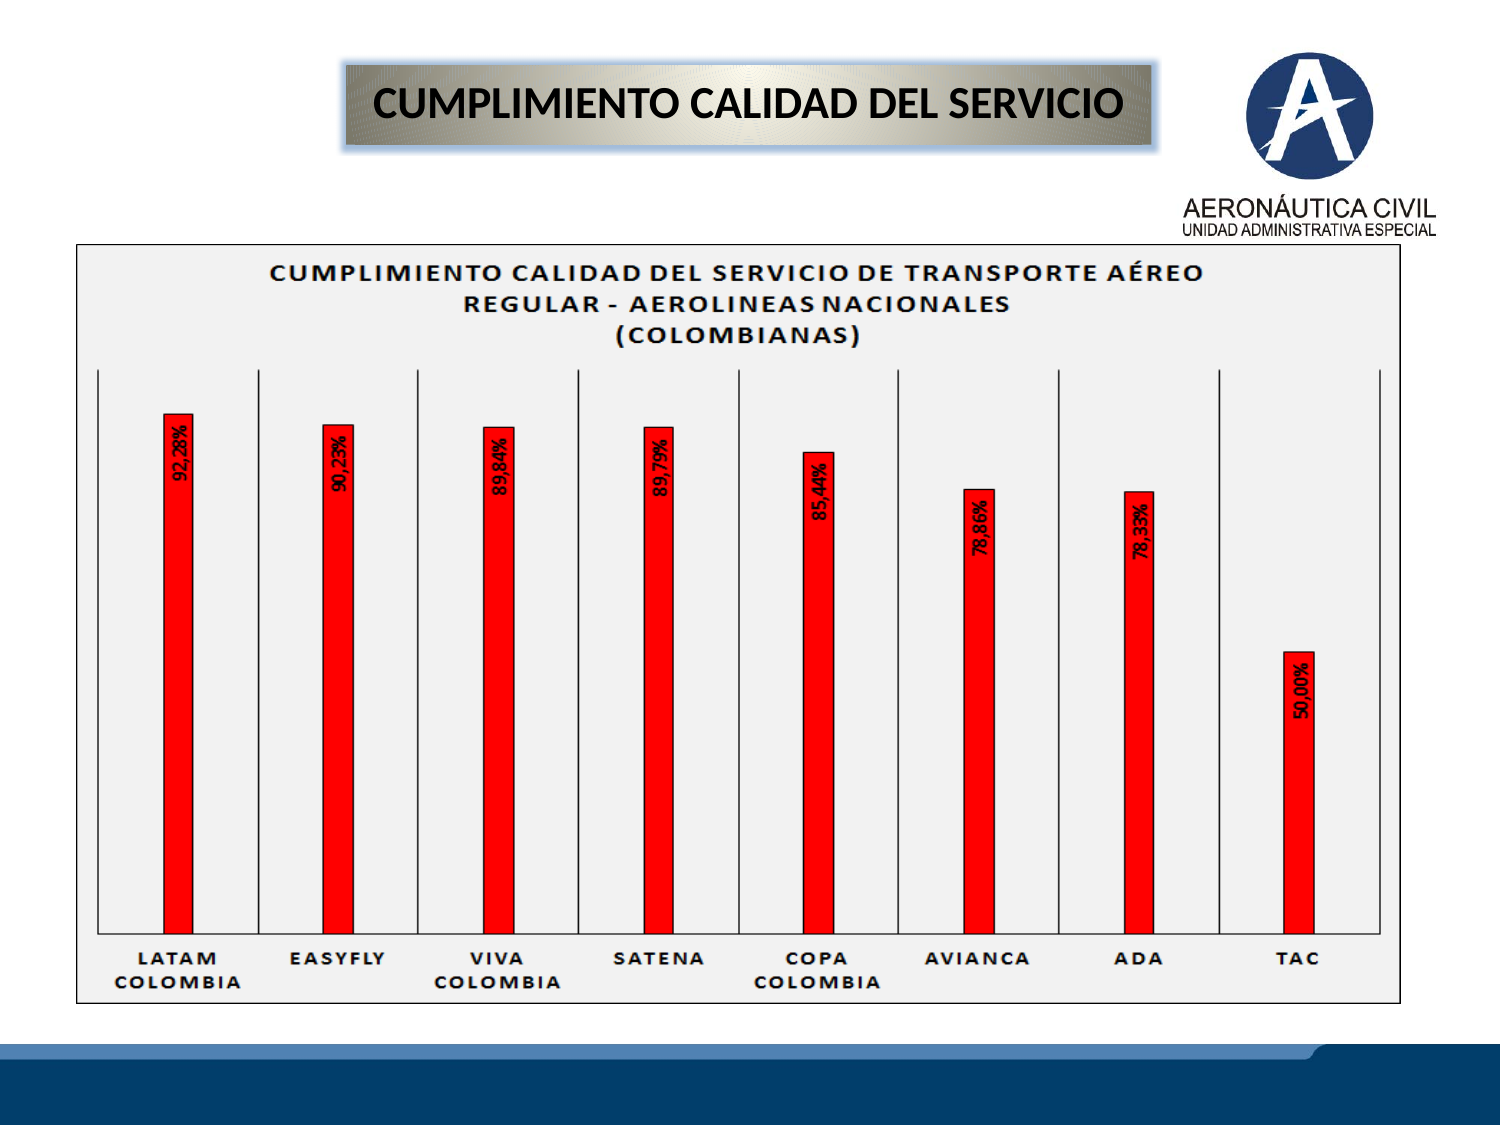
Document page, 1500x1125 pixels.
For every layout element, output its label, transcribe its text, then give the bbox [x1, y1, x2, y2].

picture [0, 0, 1500, 1125]
text_box CUMPLIMIENTO CALIDAD DEL SERVICIO [346, 65, 1152, 145]
